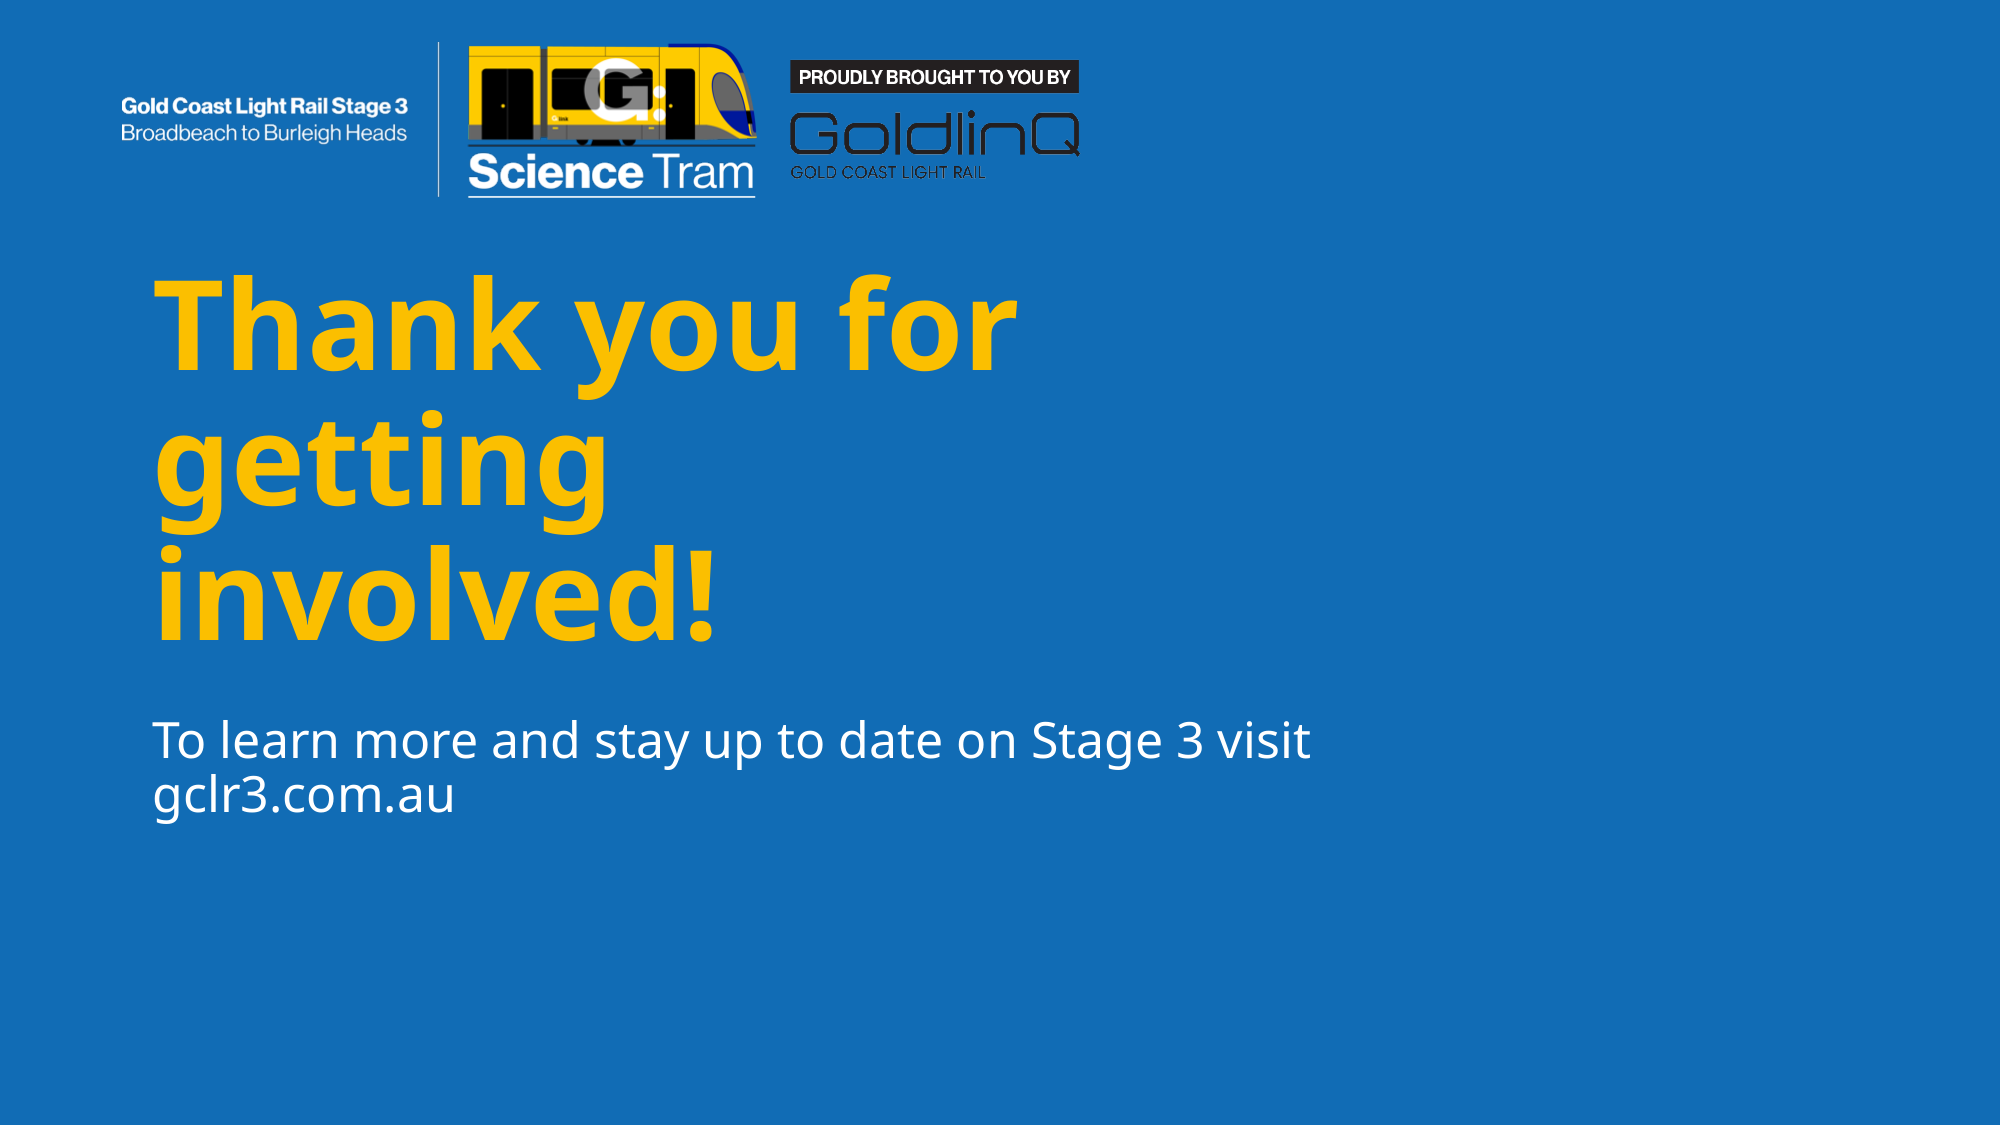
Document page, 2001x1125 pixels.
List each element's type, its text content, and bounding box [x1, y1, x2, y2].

subtitle To learn more and stay up to date on Stage 3 visit gclr3.com.au [137, 707, 1638, 905]
picture [776, 43, 1094, 201]
picture [122, 42, 757, 198]
title Thank you for getting involved! [137, 370, 1159, 675]
